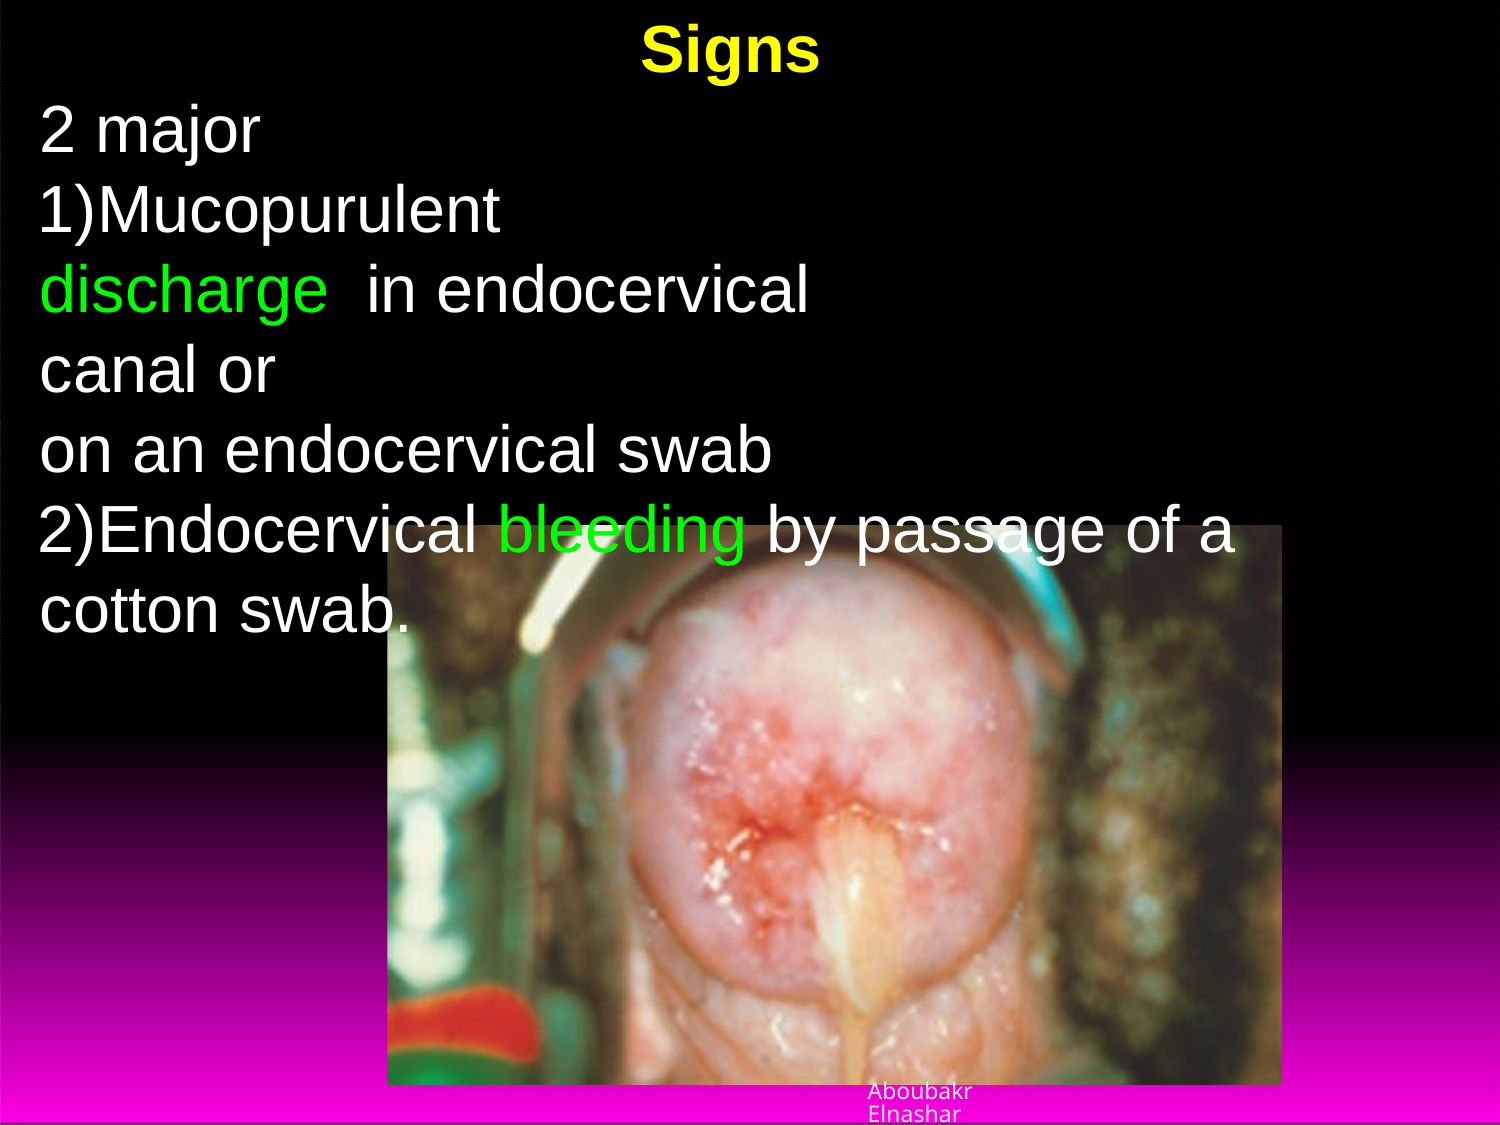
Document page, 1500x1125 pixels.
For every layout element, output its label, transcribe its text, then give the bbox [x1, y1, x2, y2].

text_box [387, 525, 1283, 1085]
text_box 2 major Mucopurulent discharge in endocervical canal or on an endocervical swab Endocervical bleeding by passage of a cotton swab. [37, 83, 1260, 646]
picture [0, 0, 1500, 1125]
title Signs [638, 3, 825, 83]
footer Aboubakr Elnashar [865, 1080, 1050, 1125]
